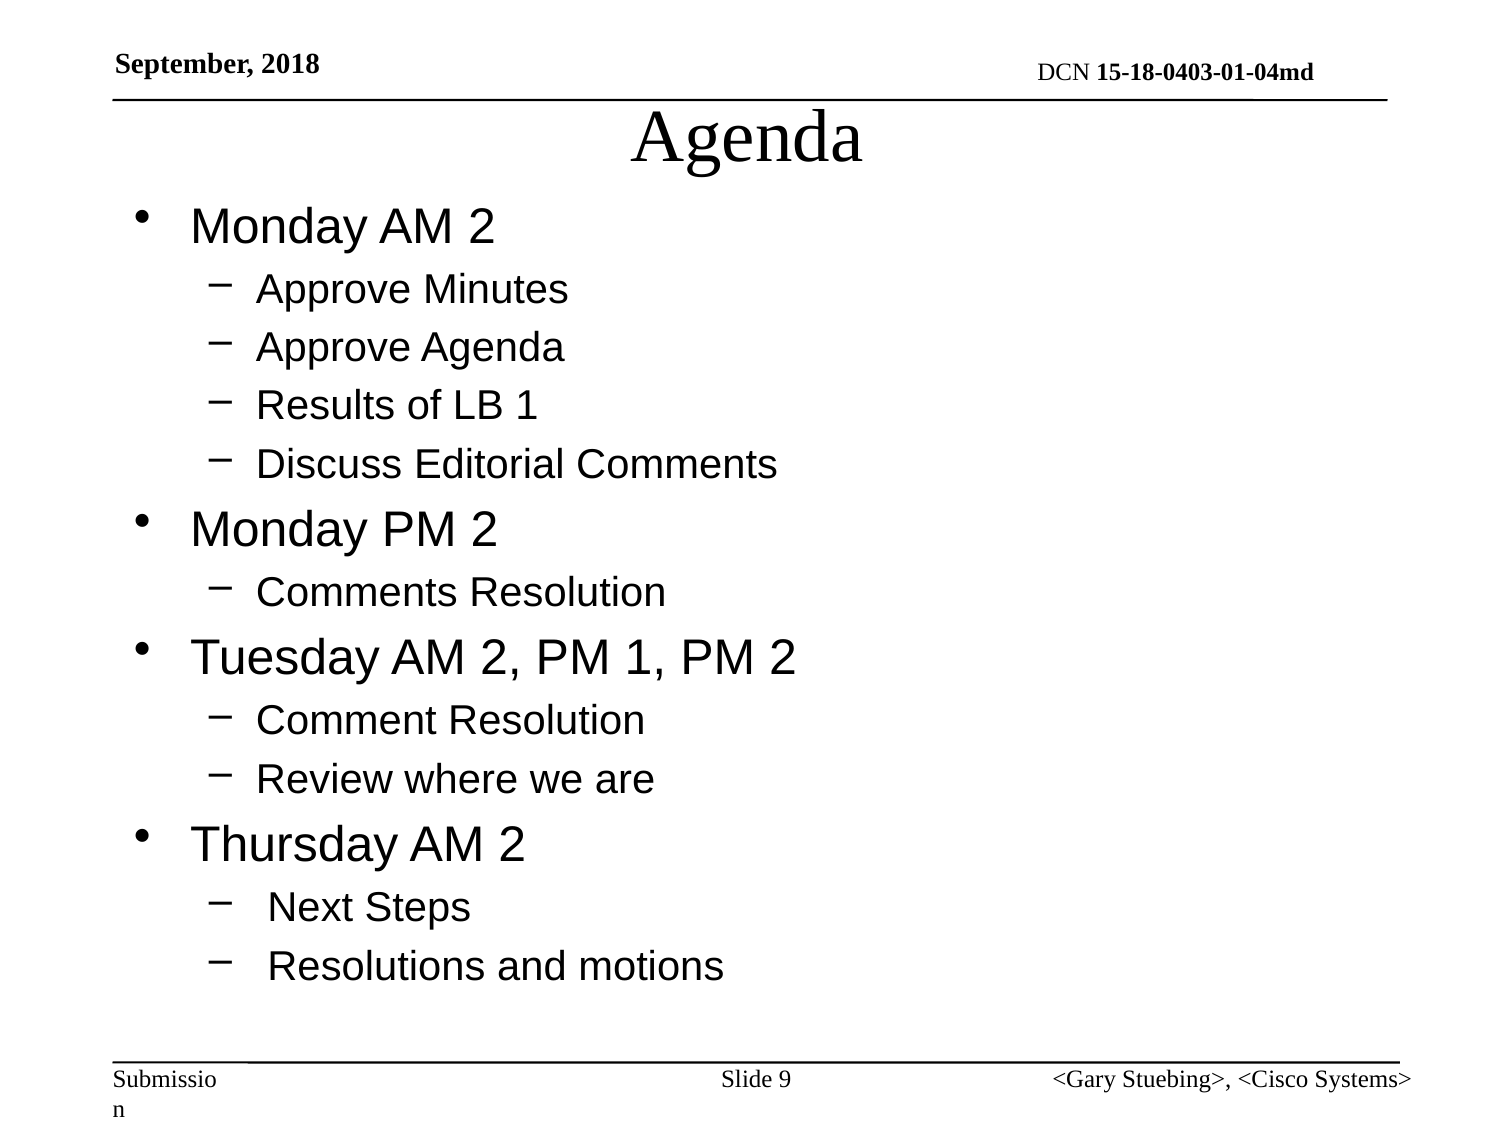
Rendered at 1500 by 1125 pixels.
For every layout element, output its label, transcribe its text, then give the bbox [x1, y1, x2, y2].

list Monday AM 2 Approve Minutes Approve Agenda Results of LB 1 Discuss Editorial Comments Monday PM 2 Comments Resolution Tuesday AM 2, PM 1, PM 2 Comment Resolution Review where we are Thursday AM 2 Next Steps Resolutions and motions [118, 185, 1394, 936]
title Agenda [118, 43, 1394, 185]
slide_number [114, 44, 378, 80]
footer <Gary Stuebing>, <Cisco Systems> [900, 1062, 1413, 1093]
slide_number Slide 9 [712, 1062, 800, 1093]
